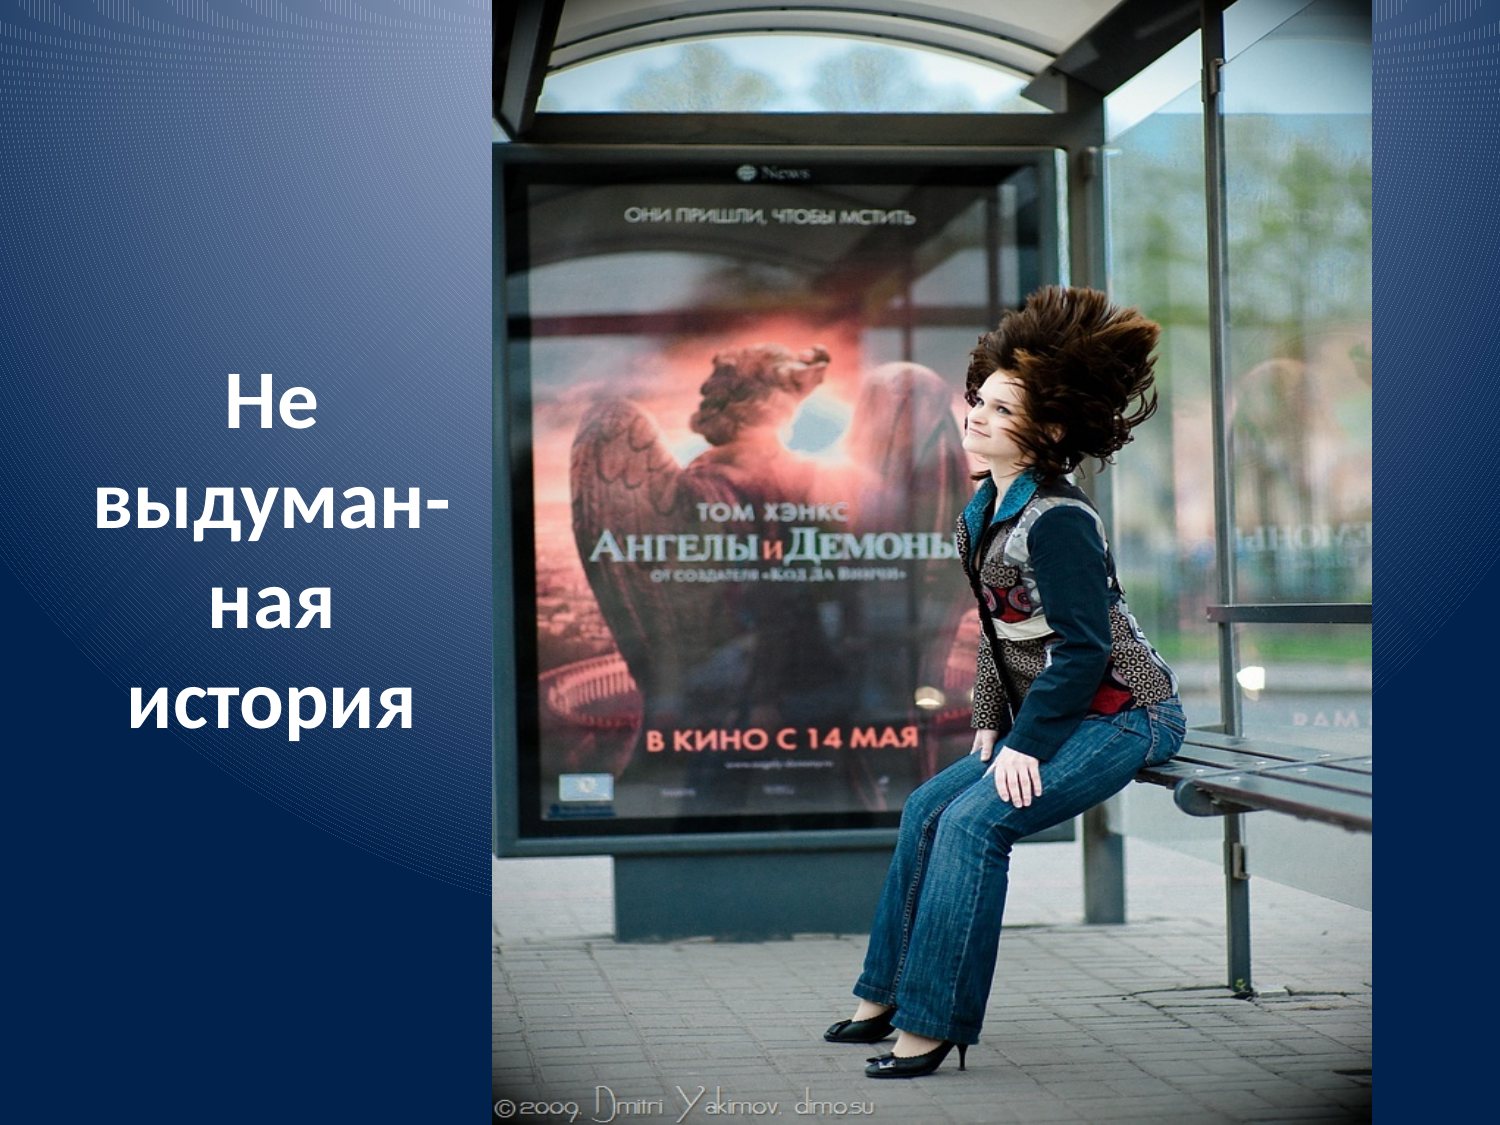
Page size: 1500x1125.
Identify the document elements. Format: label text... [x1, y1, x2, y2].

title Не выдуман-ная история [75, 0, 469, 1090]
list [491, 0, 1372, 1125]
